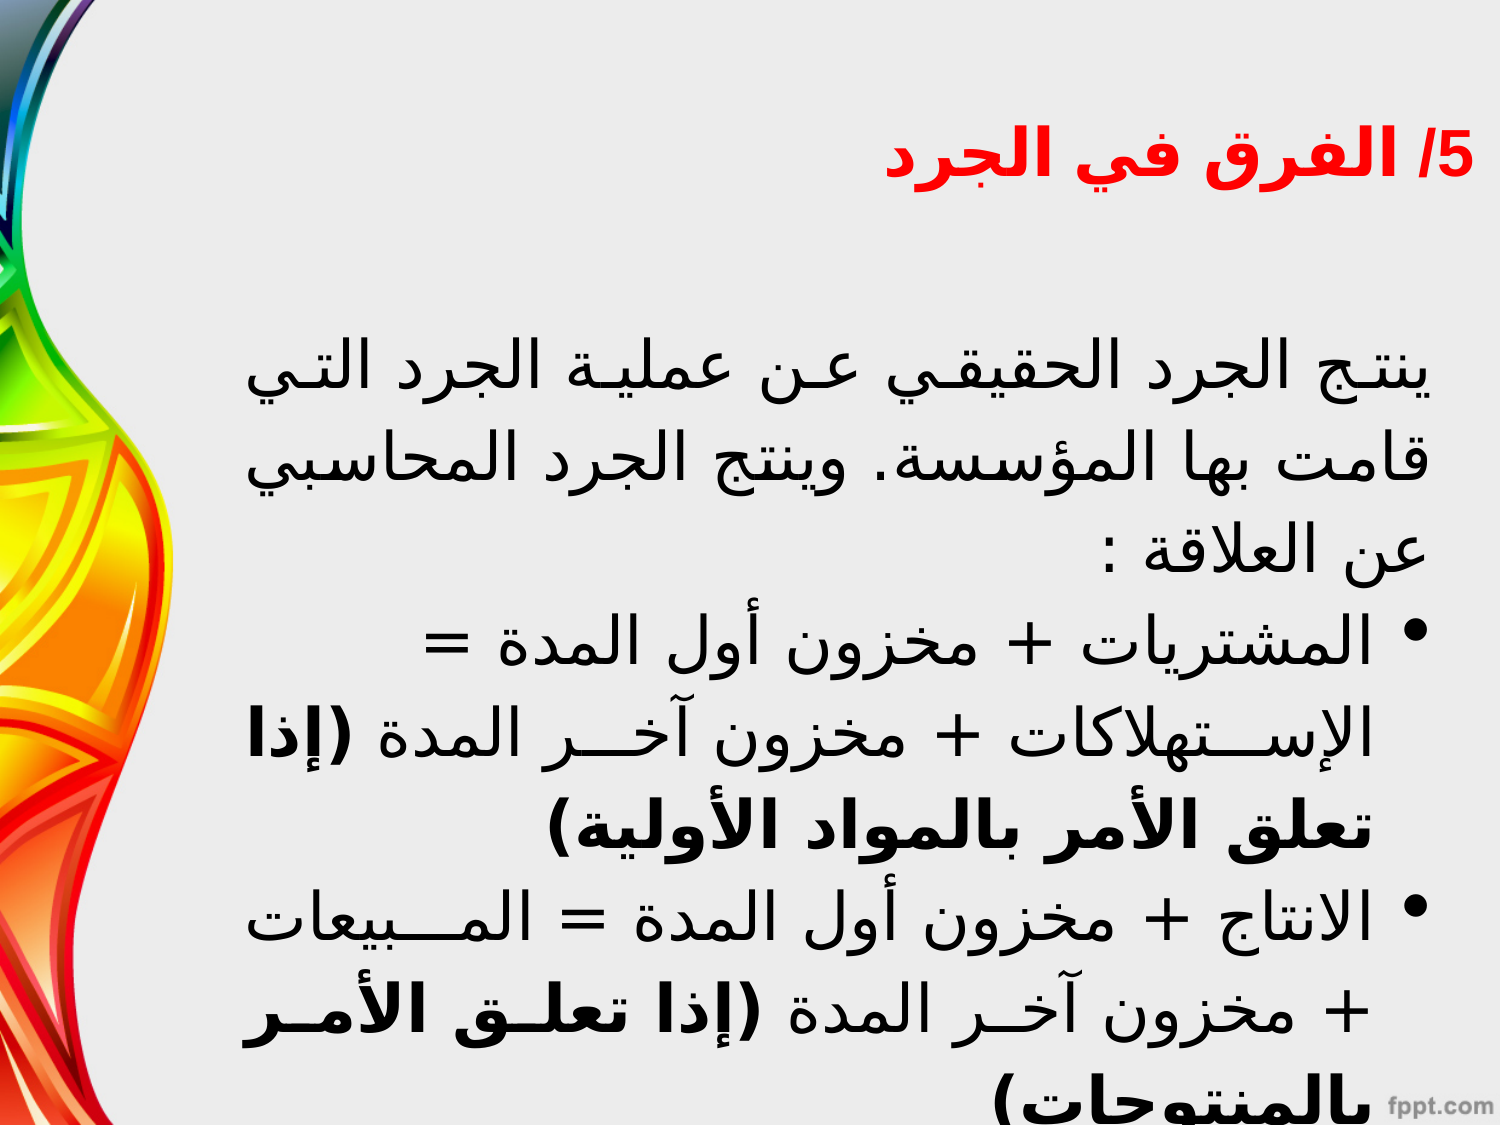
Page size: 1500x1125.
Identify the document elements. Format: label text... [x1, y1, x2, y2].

text_box 5/ الفرق في الجرد [849, 90, 1490, 197]
text_box ينتج الجرد الحقيقي عن عملية الجرد التي قامت بها المؤسسة. وينتج الجرد المحاسبي عن العلاقة : المشتريات + مخزون أول المدة = الإستهلاكات + مخزون آخر المدة (إذا تعلق الأمر بالمواد الأولية) الانتاج + مخزون أول المدة = المبيعات + مخزون آخر المدة (إذا تعلق الأمر بالمنتوجات) [230, 302, 1447, 1125]
picture [0, 0, 1500, 1125]
